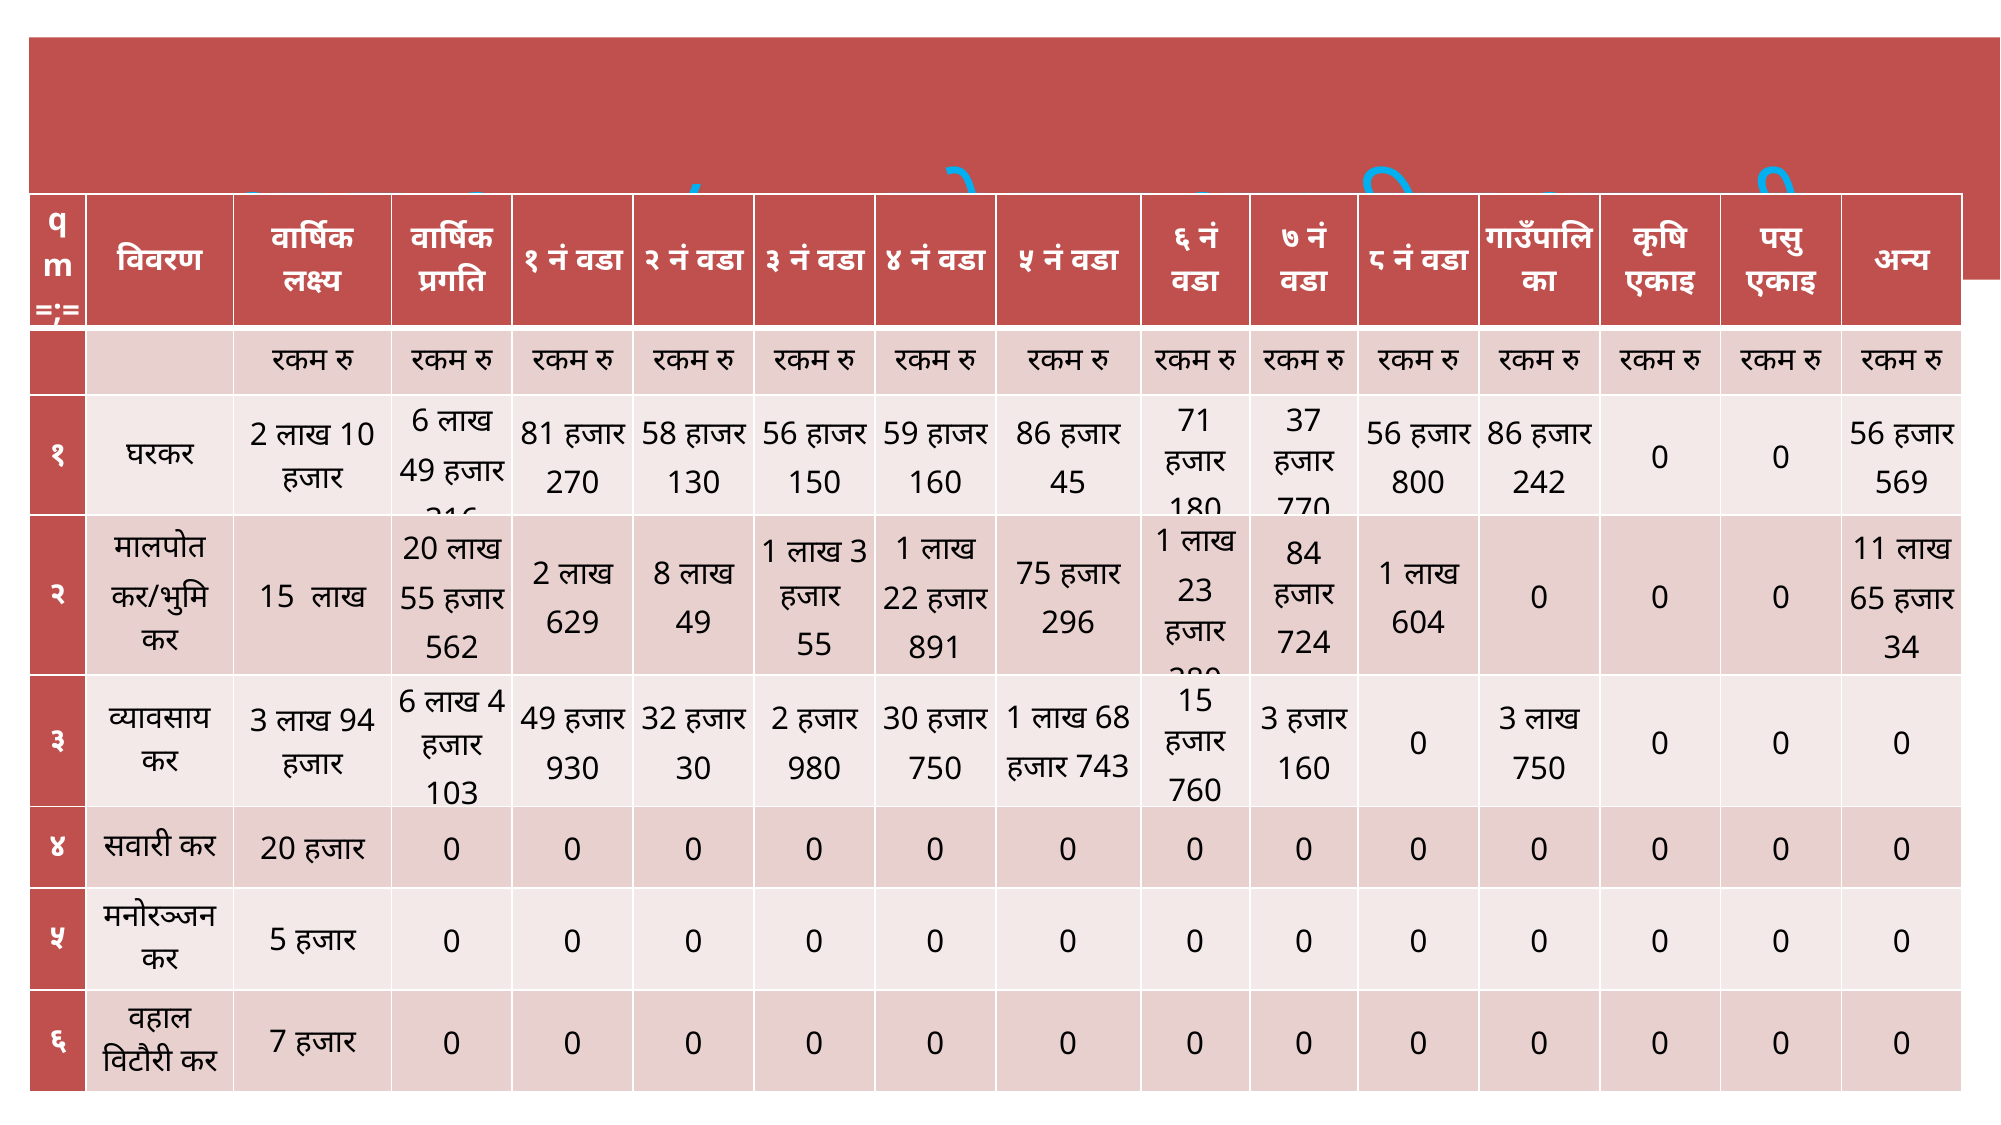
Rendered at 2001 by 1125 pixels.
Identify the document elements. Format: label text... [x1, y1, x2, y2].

table_cell 0 [876, 867, 995, 947]
table_cell रकम रु [997, 334, 1140, 397]
table_cell 20 लाख 55 हजार 562 [392, 544, 511, 726]
table_cell व्यावसाय कर [87, 728, 233, 865]
table_header पसु एकाइ [1721, 195, 1841, 328]
table_cell [30, 334, 85, 397]
table_cell 0 [1721, 1050, 1841, 1125]
table_header ४ नं वडा [876, 195, 995, 328]
table_cell 0 [1601, 1050, 1720, 1125]
table_cell सवारी कर [87, 867, 233, 947]
table_cell 75 हजार 296 [997, 544, 1140, 726]
table_cell 3 लाख 750 [1480, 728, 1599, 865]
table_cell 0 [392, 948, 511, 1049]
table_cell घरकर [87, 399, 233, 542]
table_cell 0 [1480, 867, 1599, 947]
table_cell 0 [1601, 867, 1720, 947]
table_cell रकम रु [1359, 334, 1478, 397]
table_cell 1 लाख 68 हजार 743 [997, 728, 1140, 865]
table_cell 32 हजार 30 [634, 728, 753, 865]
table_cell 15 हजार 760 [1142, 728, 1249, 865]
table_cell 0 [1721, 399, 1841, 542]
table_cell 0 [1721, 867, 1841, 947]
table_cell ५ [30, 948, 85, 1049]
table_cell 56 हजार 800 [1359, 399, 1478, 542]
table_cell रकम रु [1480, 334, 1599, 397]
table_header वार्षिक प्रगति [392, 195, 511, 328]
table_cell 0 [1601, 728, 1720, 865]
table_header ६ नं वडा [1142, 195, 1249, 328]
table_header ३ नं वडा [755, 195, 874, 328]
table_cell ४ [30, 867, 85, 947]
table_cell 56 हजार 569 [1842, 399, 1961, 542]
table_cell 0 [634, 867, 753, 947]
table_cell 0 [1601, 399, 1720, 542]
table_cell 0 [1842, 867, 1961, 947]
table_cell 0 [1359, 728, 1478, 865]
table_cell 20 हजार [234, 867, 391, 947]
table_cell मालपोत कर/भुमि कर [87, 544, 233, 726]
table_cell रकम रु [1251, 334, 1357, 397]
table_cell 0 [513, 1050, 632, 1125]
table_cell 0 [997, 1050, 1140, 1125]
table_cell 0 [876, 1050, 995, 1125]
table_cell 2 लाख 629 [513, 544, 632, 726]
table_cell 0 [1721, 728, 1841, 865]
table_cell 56 हाजर 150 [755, 399, 874, 542]
table_cell रकम रु [1601, 334, 1720, 397]
table_cell मनोरञ्जन कर [87, 948, 233, 1049]
table_cell रकम रु [755, 334, 874, 397]
table_cell 0 [997, 948, 1140, 1049]
table_cell 0 [1480, 544, 1599, 726]
table_cell वहाल विटौरी कर [87, 1050, 233, 1125]
table_cell 0 [634, 948, 753, 1049]
table_header वार्षिक लक्ष्य [234, 195, 391, 328]
table_cell रकम रु [1142, 334, 1249, 397]
table_cell 11 लाख 65 हजार 34 [1842, 544, 1961, 726]
table_cell 2 लाख 10 हजार [234, 399, 391, 542]
table_cell 81 हजार 270 [513, 399, 632, 542]
table_cell 86 हजार 45 [997, 399, 1140, 542]
table_header ८ नं वडा [1359, 195, 1478, 328]
table_cell 86 हजार 242 [1480, 399, 1599, 542]
table_cell 0 [392, 1050, 511, 1125]
table_cell 0 [513, 948, 632, 1049]
text_box आ.व. २०७७/०७८ को कुल आन्तरिक आम्दानी [29, 37, 2000, 280]
table_cell 1 लाख 22 हजार 891 [876, 544, 995, 726]
table_cell 58 हाजर 130 [634, 399, 753, 542]
table_cell रकम रु [1721, 334, 1841, 397]
table_cell 1 लाख 604 [1359, 544, 1478, 726]
table_cell 0 [755, 1050, 874, 1125]
table_cell 0 [997, 867, 1140, 947]
table_header २ नं वडा [634, 195, 753, 328]
table_cell 30 हजार 750 [876, 728, 995, 865]
table_cell 8 लाख 49 [634, 544, 753, 726]
table_header गाउँपालिका [1480, 195, 1599, 328]
table_cell 0 [1251, 948, 1357, 1049]
table_cell 0 [1142, 867, 1249, 947]
table_header १ नं वडा [513, 195, 632, 328]
table_cell 0 [634, 1050, 753, 1125]
table_cell 0 [1480, 948, 1599, 1049]
table_header विवरण [87, 195, 233, 328]
table_header ५ नं वडा [997, 195, 1140, 328]
table_cell ३ [30, 728, 85, 865]
table_cell रकम रु [392, 334, 511, 397]
table_cell 37 हजार 770 [1251, 399, 1357, 542]
table_cell 3 हजार 160 [1251, 728, 1357, 865]
table_cell 0 [755, 867, 874, 947]
table_cell 0 [392, 867, 511, 947]
table_cell रकम रु [234, 334, 391, 397]
table_header ७ नं वडा [1251, 195, 1357, 328]
table_cell 2 हजार 980 [755, 728, 874, 865]
table_cell 0 [1359, 948, 1478, 1049]
table_cell 0 [876, 948, 995, 1049]
table_cell 49 हजार 930 [513, 728, 632, 865]
table_cell रकम रु [1842, 334, 1961, 397]
table_cell 0 [1480, 1050, 1599, 1125]
table_cell [87, 334, 233, 397]
table_cell २ [30, 544, 85, 726]
table_header कृषि एकाइ [1601, 195, 1720, 328]
table_cell १ [30, 399, 85, 542]
table_cell 6 लाख 4 हजार 103 [392, 728, 511, 865]
table_cell 0 [1359, 867, 1478, 947]
table_cell 6 लाख 49 हजार 316 [392, 399, 511, 542]
table_cell 0 [1842, 1050, 1961, 1125]
table_cell 7 हजार [234, 1050, 391, 1125]
table_cell 0 [1601, 948, 1720, 1049]
table_cell रकम रु [513, 334, 632, 397]
table_cell 0 [1842, 948, 1961, 1049]
table_cell 0 [1842, 728, 1961, 865]
table_cell रकम रु [634, 334, 753, 397]
table_cell 59 हाजर 160 [876, 399, 995, 542]
table_cell 71 हजार 180 [1142, 399, 1249, 542]
table_cell 0 [1142, 948, 1249, 1049]
table_cell 0 [755, 948, 874, 1049]
table_header अन्य [1842, 195, 1961, 328]
table_cell 0 [1142, 1050, 1249, 1125]
table_cell 0 [1251, 1050, 1357, 1125]
table_cell 0 [1359, 1050, 1478, 1125]
table_cell 5 हजार [234, 948, 391, 1049]
table_cell रकम रु [876, 334, 995, 397]
table_cell 0 [513, 867, 632, 947]
table_header qm=;= [30, 195, 85, 328]
table_cell 0 [1721, 948, 1841, 1049]
table_cell 0 [1721, 544, 1841, 726]
table_cell 3 लाख 94 हजार [234, 728, 391, 865]
table_cell 1 लाख 3 हजार 55 [755, 544, 874, 726]
table_cell ६ [30, 1050, 85, 1125]
table_cell 1 लाख 23 हजार 280 [1142, 544, 1249, 726]
table_cell 15 लाख [234, 544, 391, 726]
table_cell 0 [1251, 867, 1357, 947]
table_cell 0 [1601, 544, 1720, 726]
table_cell 84 हजार 724 [1251, 544, 1357, 726]
